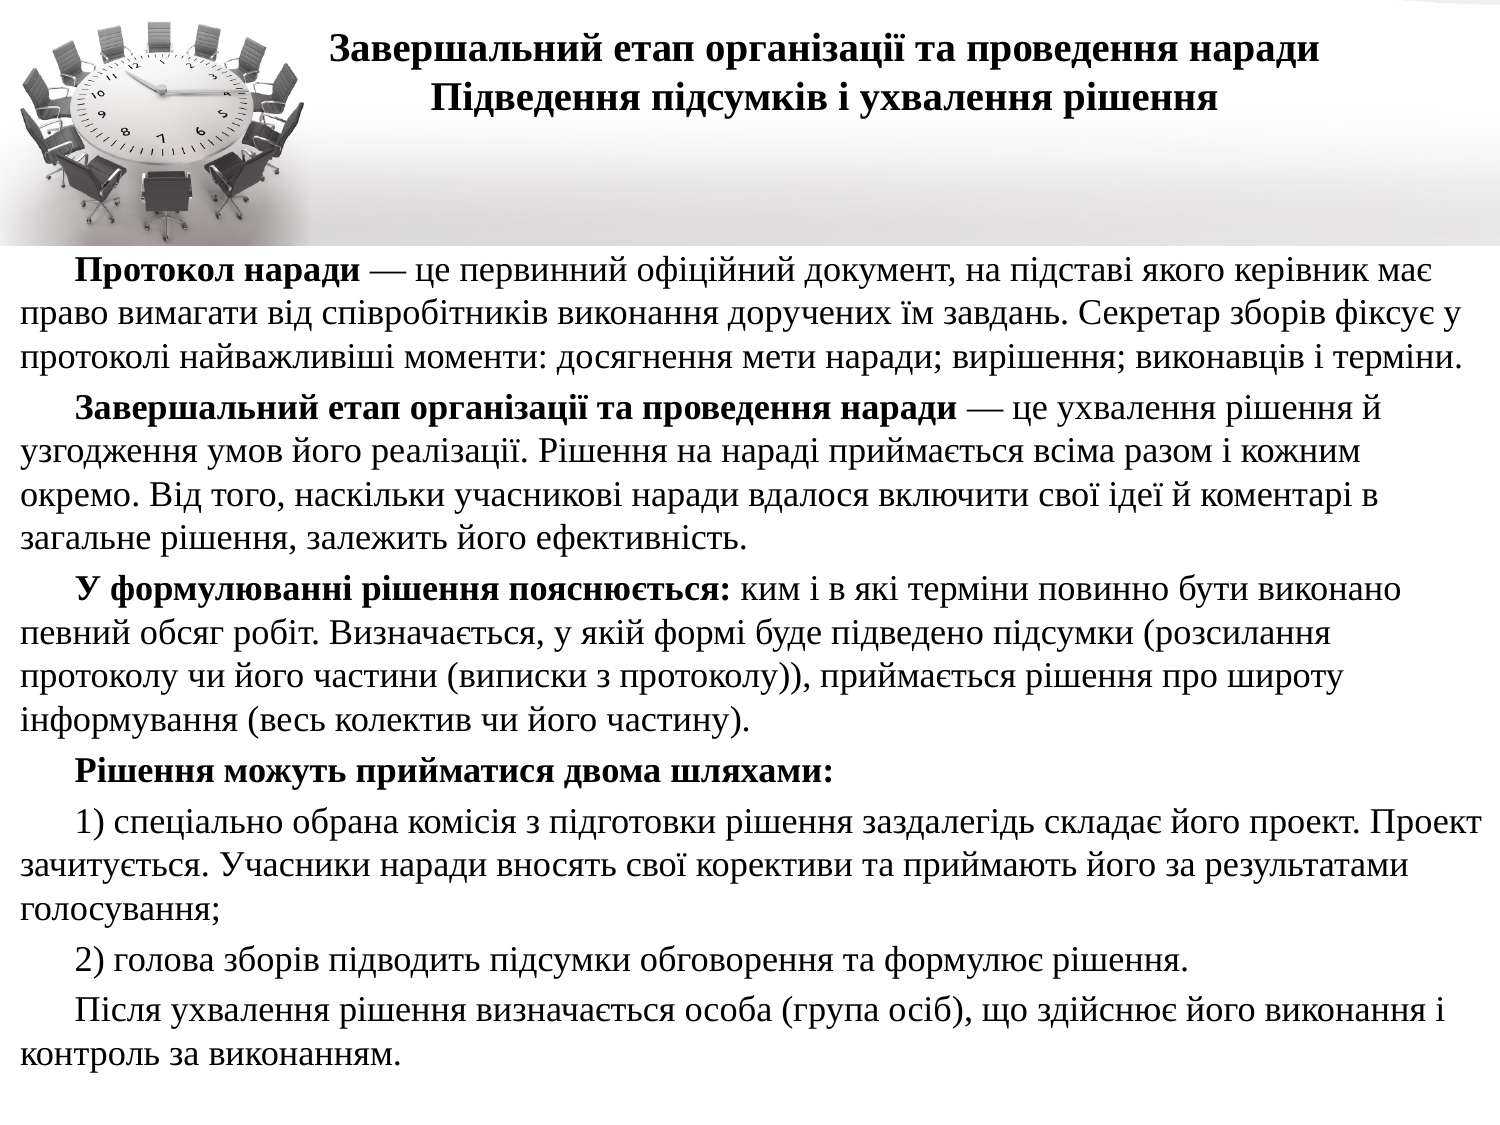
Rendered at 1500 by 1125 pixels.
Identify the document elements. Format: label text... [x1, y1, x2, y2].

picture [0, 0, 1500, 246]
list Протокол наради — це первинний офіційний документ, на підставі якого керівник має право вимагати від співробітників виконання доручених їм завдань. Секретар зборів фіксує у протоколі найважливіші моменти: досягнення мети наради; вирішення; виконавців і терміни. Завершальний етап організації та проведення наради — це ухва­лення рішення й узгодження умов його реалізації. Рішення на нараді приймається всіма разом і кожним окремо. Від того, наскільки учасникові наради вдалося включити свої ідеї й коментарі в загальне рішення, залежить його ефективність. У формулюванні рішення пояснюється: ким і в які терміни повинно бути виконано певний обсяг робіт. Визначається, у якій формі буде підведено підсумки (розсилання протоколу чи його частини (виписки з протоколу)), приймається рішення про широту інформування (весь колектив чи його частину). Рішення можуть прийматися двома шляхами: 1) спеціально обрана комісія з підготовки рішення заздалегідь складає його проект. Проект зачитується. Учасники наради вносять свої корективи та приймають його за результатами голосування; 2) голова зборів підводить підсумки обговорення та формулює рішення. Після ухвалення рішення визначається особа (група осіб), що здійснює його виконання і контроль за виконанням. [5, 237, 1500, 1105]
title Завершальний етап організації та проведення наради Підведення підсумків і ухвалення рішення [150, 12, 1500, 175]
